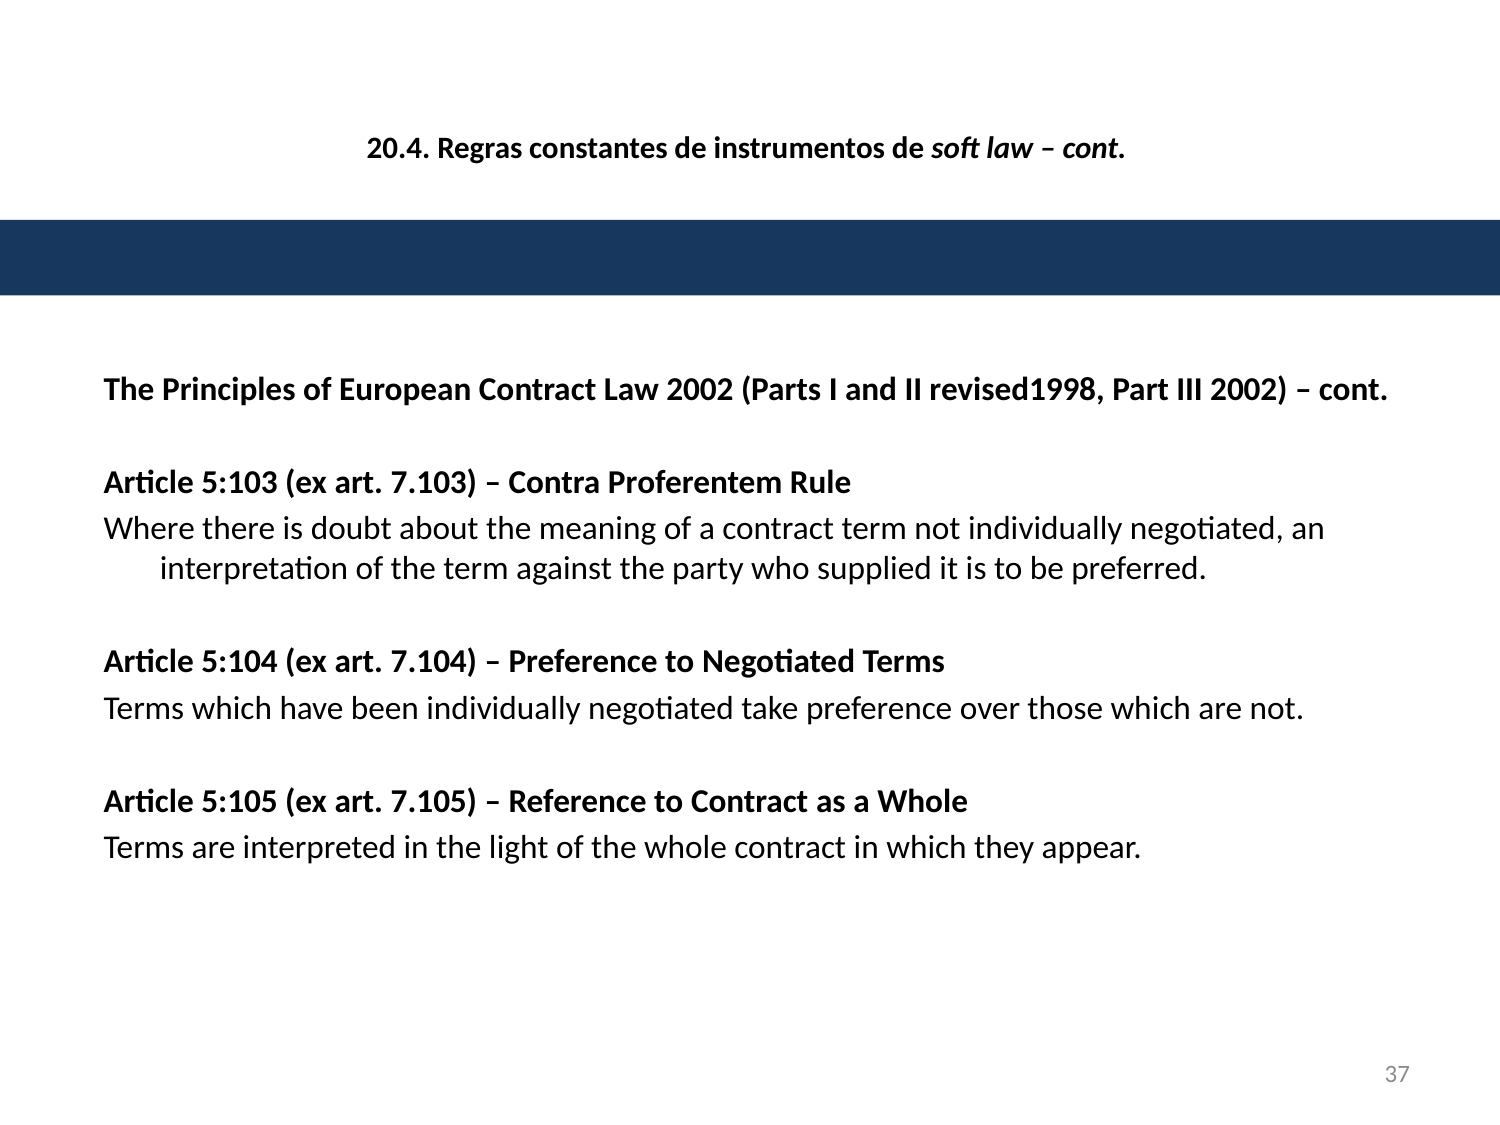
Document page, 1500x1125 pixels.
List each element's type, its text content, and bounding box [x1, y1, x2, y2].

list The Principles of European Contract Law 2002 (Parts I and II revised1998, Part III 2002) – cont. Article 5:103 (ex art. 7.103) – Contra Proferentem Rule Where there is doubt about the meaning of a contract term not individually negotiated, an interpretation of the term against the party who supplied it is to be preferred. Article 5:104 (ex art. 7.104) – Preference to Negotiated Terms Terms which have been individually negotiated take preference over those which are not. Article 5:105 (ex art. 7.105) – Reference to Contract as a Whole Terms are interpreted in the light of the whole contract in which they appear. [88, 302, 1412, 976]
text_box [0, 218, 1500, 297]
slide_number 37 [1074, 1042, 1425, 1103]
title 20.4. Regras constantes de instrumentos de soft law – cont. [75, 45, 1425, 218]
